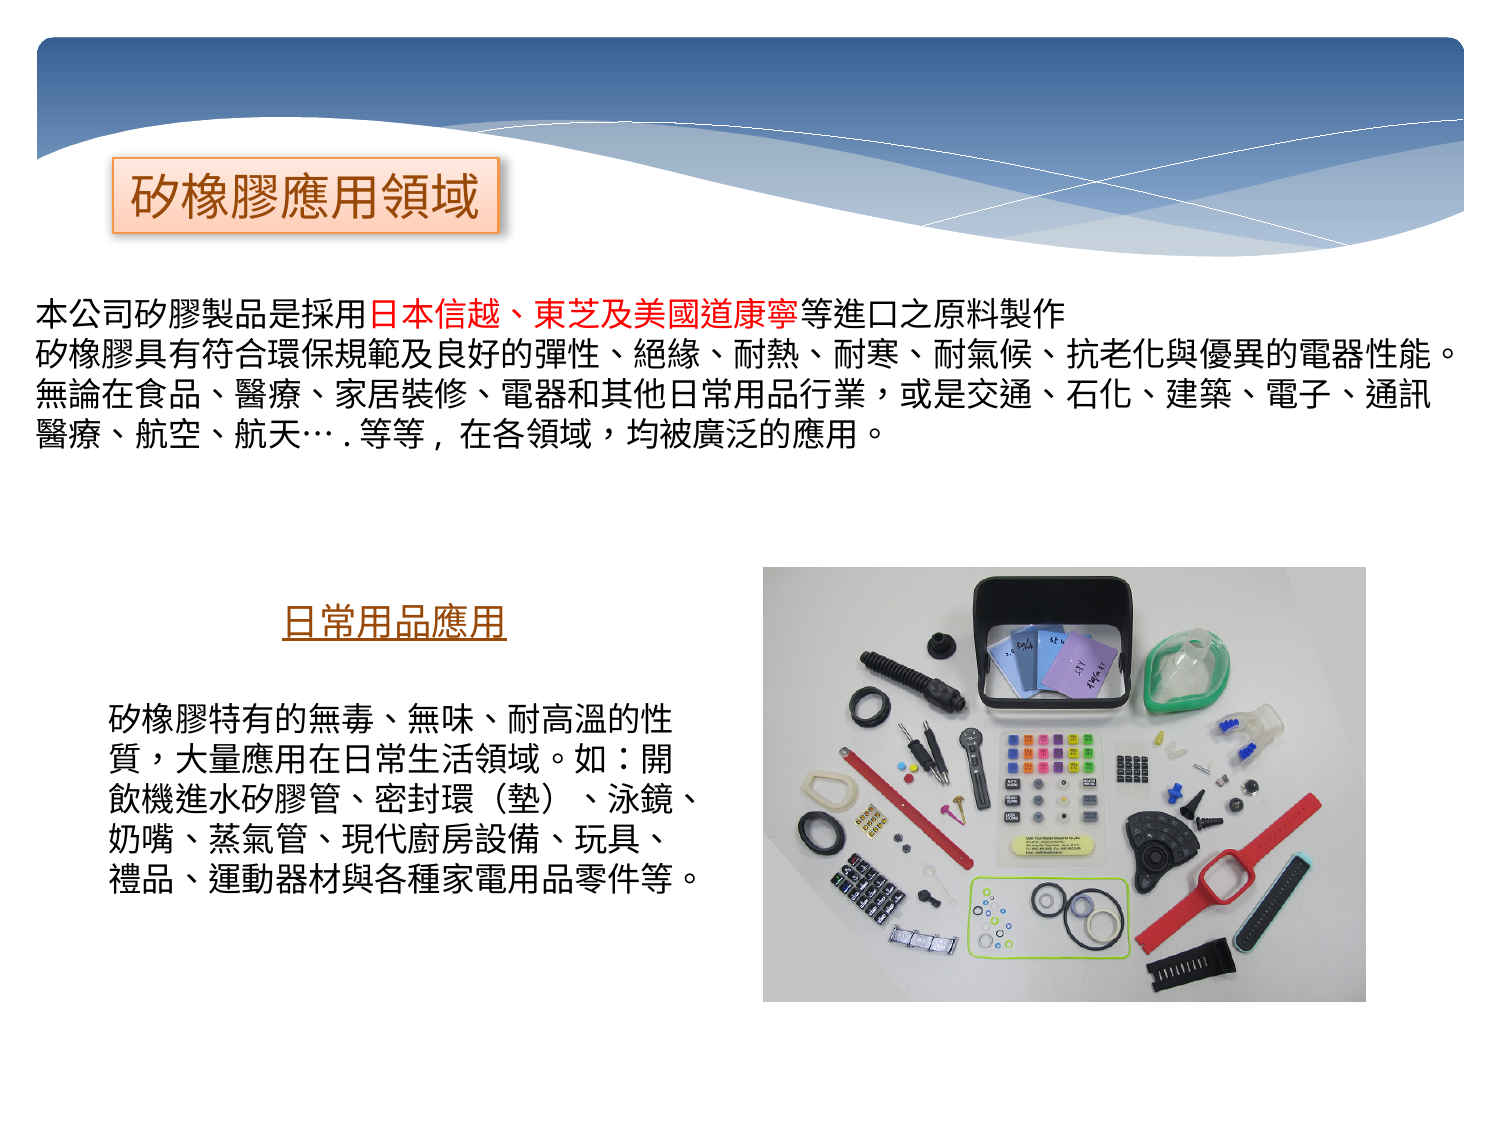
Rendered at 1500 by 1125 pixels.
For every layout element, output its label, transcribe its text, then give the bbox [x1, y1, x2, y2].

text_box 矽橡膠應用領域 [112, 157, 500, 234]
picture [763, 566, 1367, 1002]
text_box 矽橡膠特有的無毒、無味、耐高溫的性質，大量應用在日常生活領域。如：開飲機進水矽膠管、密封環（墊）、泳鏡、奶嘴、蒸氣管、現代廚房設備、玩具、禮品、運動器材與各種家電用品零件等。 [94, 691, 713, 906]
text_box 本公司矽膠製品是採用日本信越、東芝及美國道康寧等進口之原料製作 矽橡膠具有符合環保規範及良好的彈性、絕緣、耐熱、耐寒、耐氣候、抗老化與優異的電器性能。無論在食品、醫療、家居裝修、電器和其他日常用品行業，或是交通、石化、建築、電子、通訊醫療、航空、航天….等等, 在各領域，均被廣泛的應用。 [20, 285, 1478, 461]
text_box 日常用品應用 [266, 590, 522, 651]
